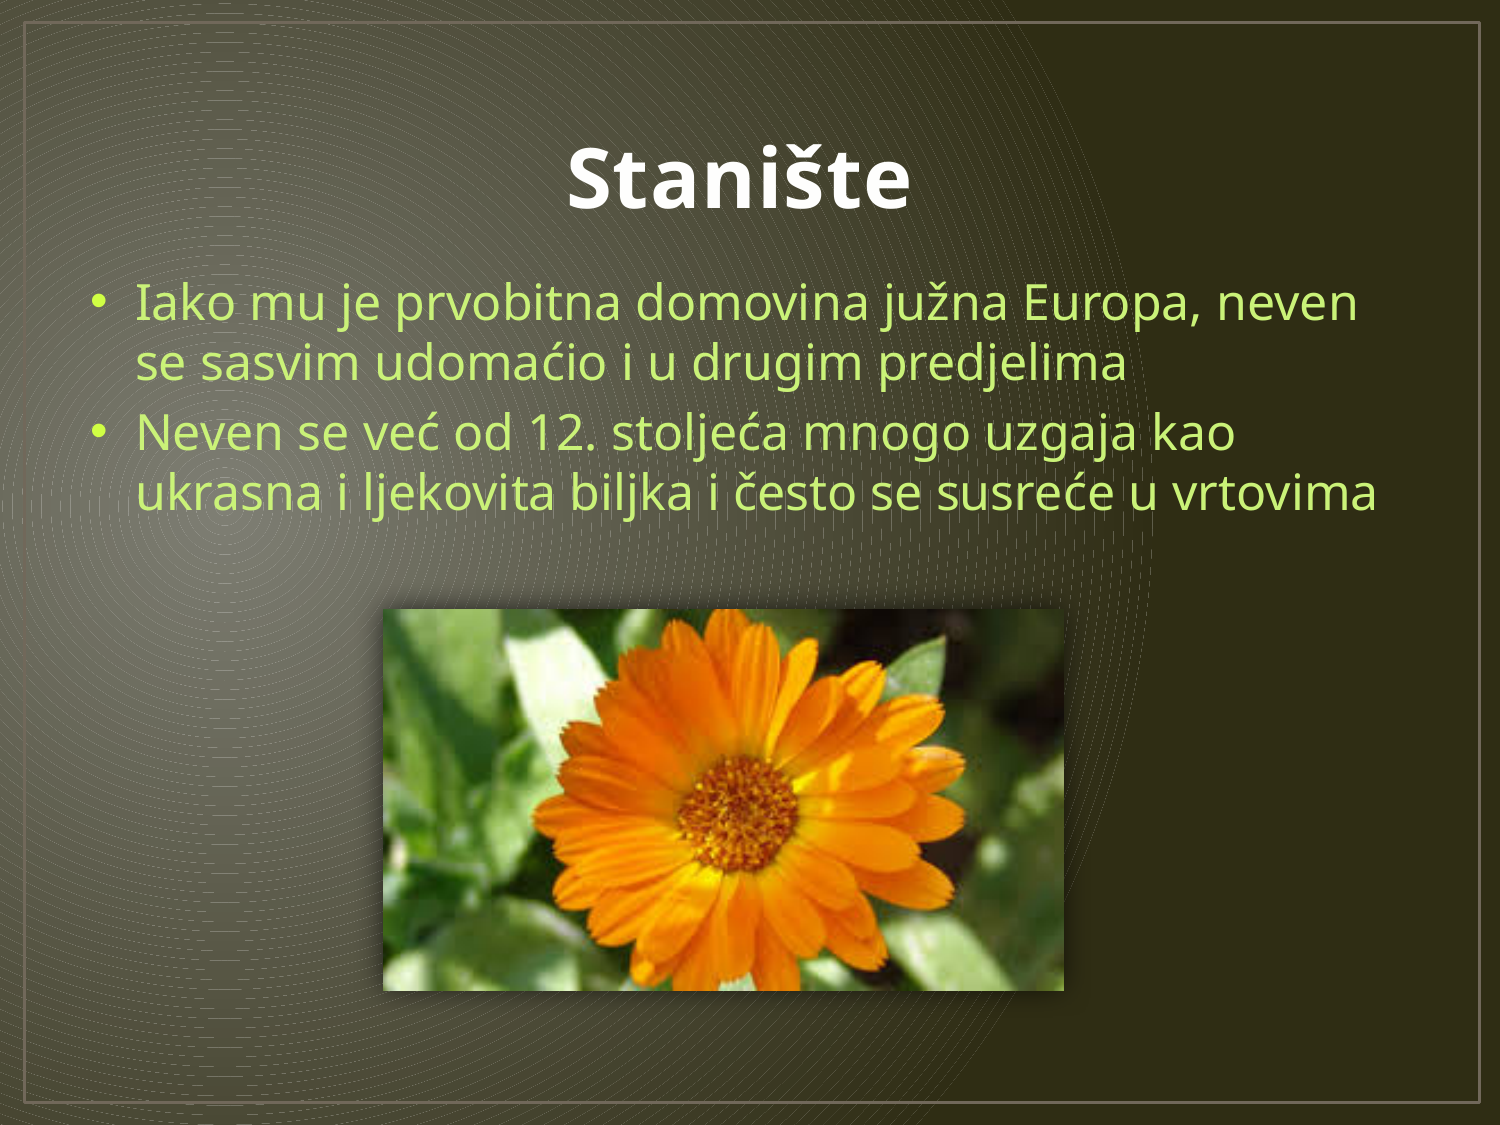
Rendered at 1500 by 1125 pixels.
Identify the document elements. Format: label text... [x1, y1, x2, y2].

picture [383, 609, 1064, 991]
list Iako mu je prvobitna domovina južna Europa, neven se sasvim udomaćio i u drugim predjelima Neven se već od 12. stoljeća mnogo uzgaja kao ukrasna i ljekovita biljka i često se susreće u vrtovima [75, 262, 1425, 1005]
title Stanište [75, 45, 1425, 233]
